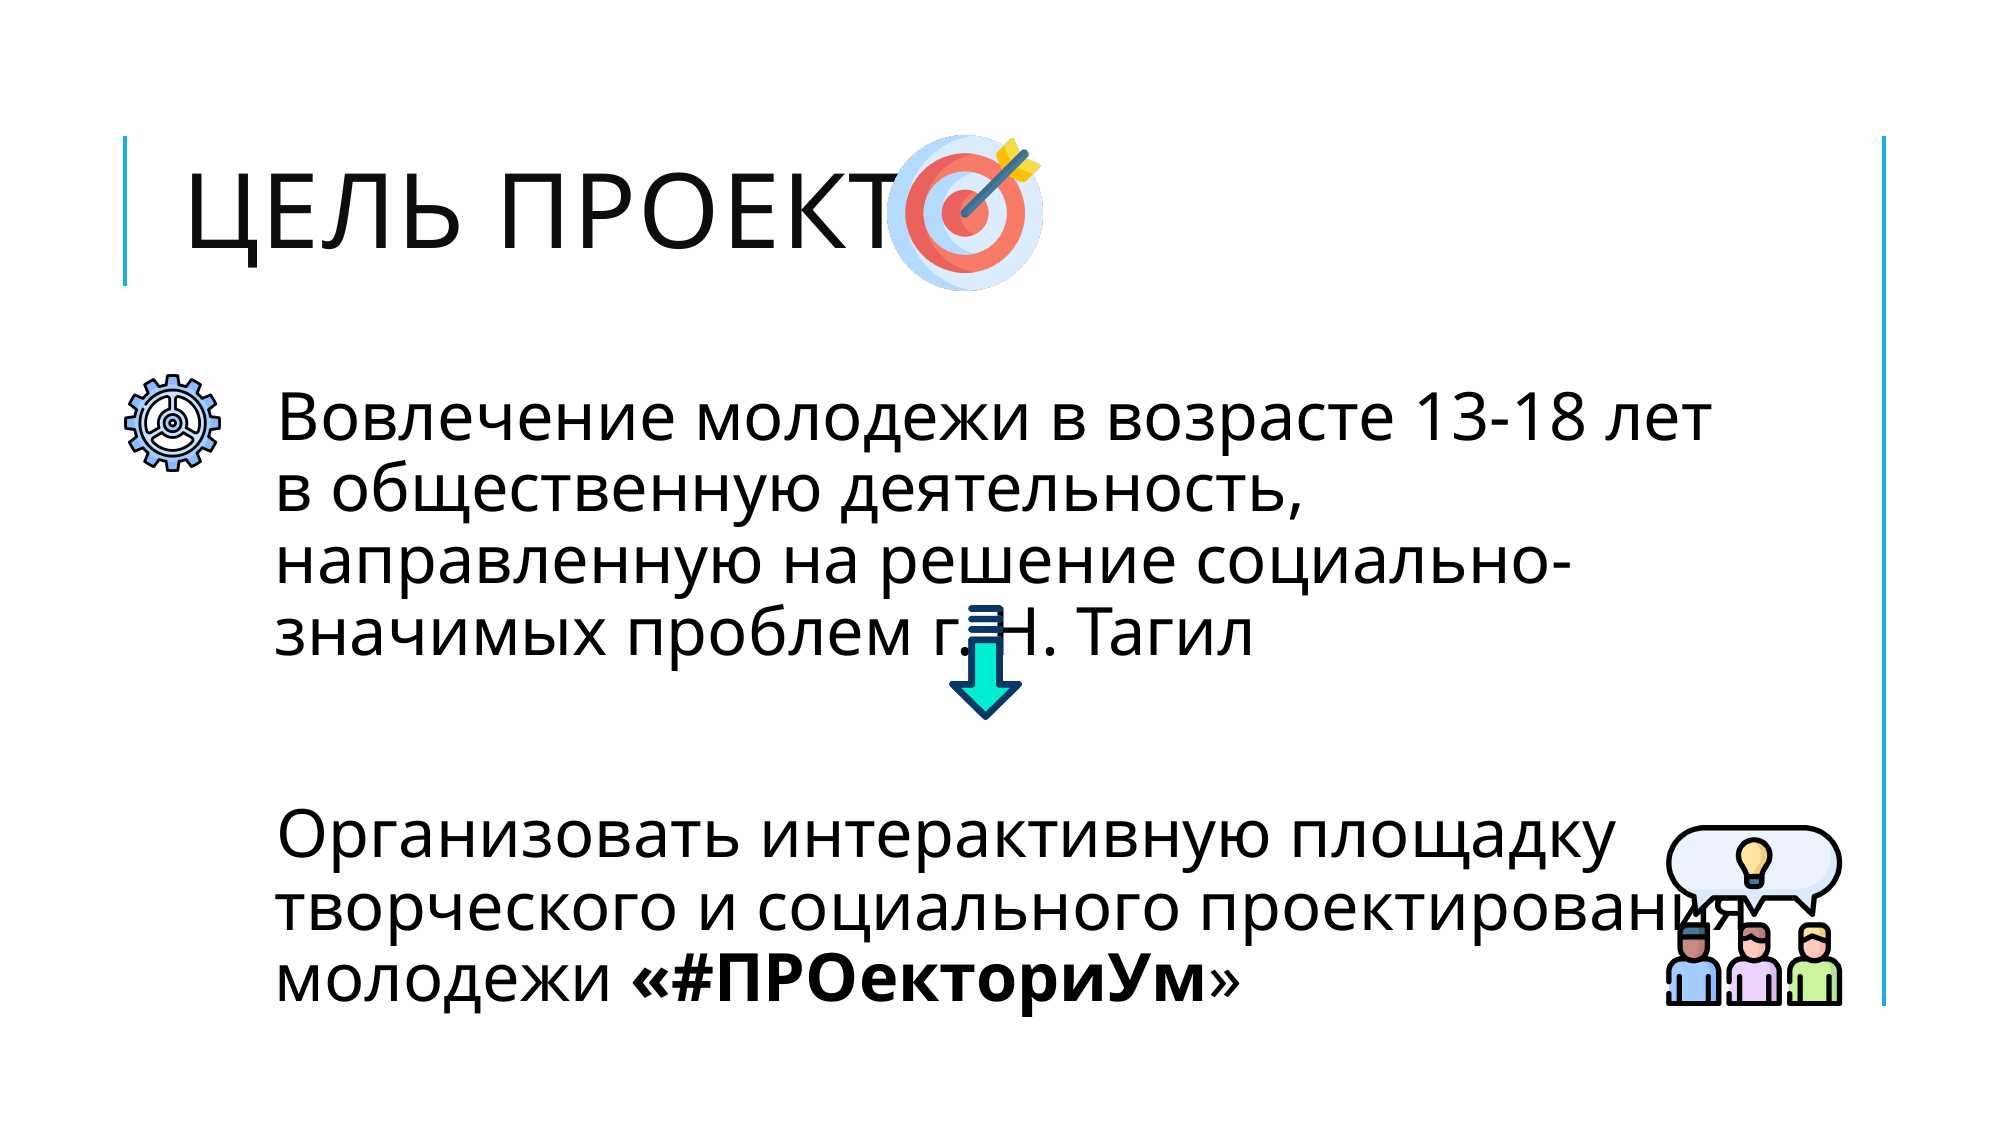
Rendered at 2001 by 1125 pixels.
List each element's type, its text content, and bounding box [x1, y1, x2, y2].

picture [887, 135, 1043, 291]
picture [928, 605, 1043, 721]
title Цель проекта [168, 96, 1763, 342]
picture [124, 374, 222, 472]
picture [1663, 825, 1845, 1007]
list Вовлечение молодежи в возрасте 13-18 лет в общественную деятельность, направленную на решение социально-значимых проблем г. Н. Тагил Организовать интерактивную площадку творческого и социального проектирования молодежи «#ПРОекториУм» [251, 375, 1763, 1035]
